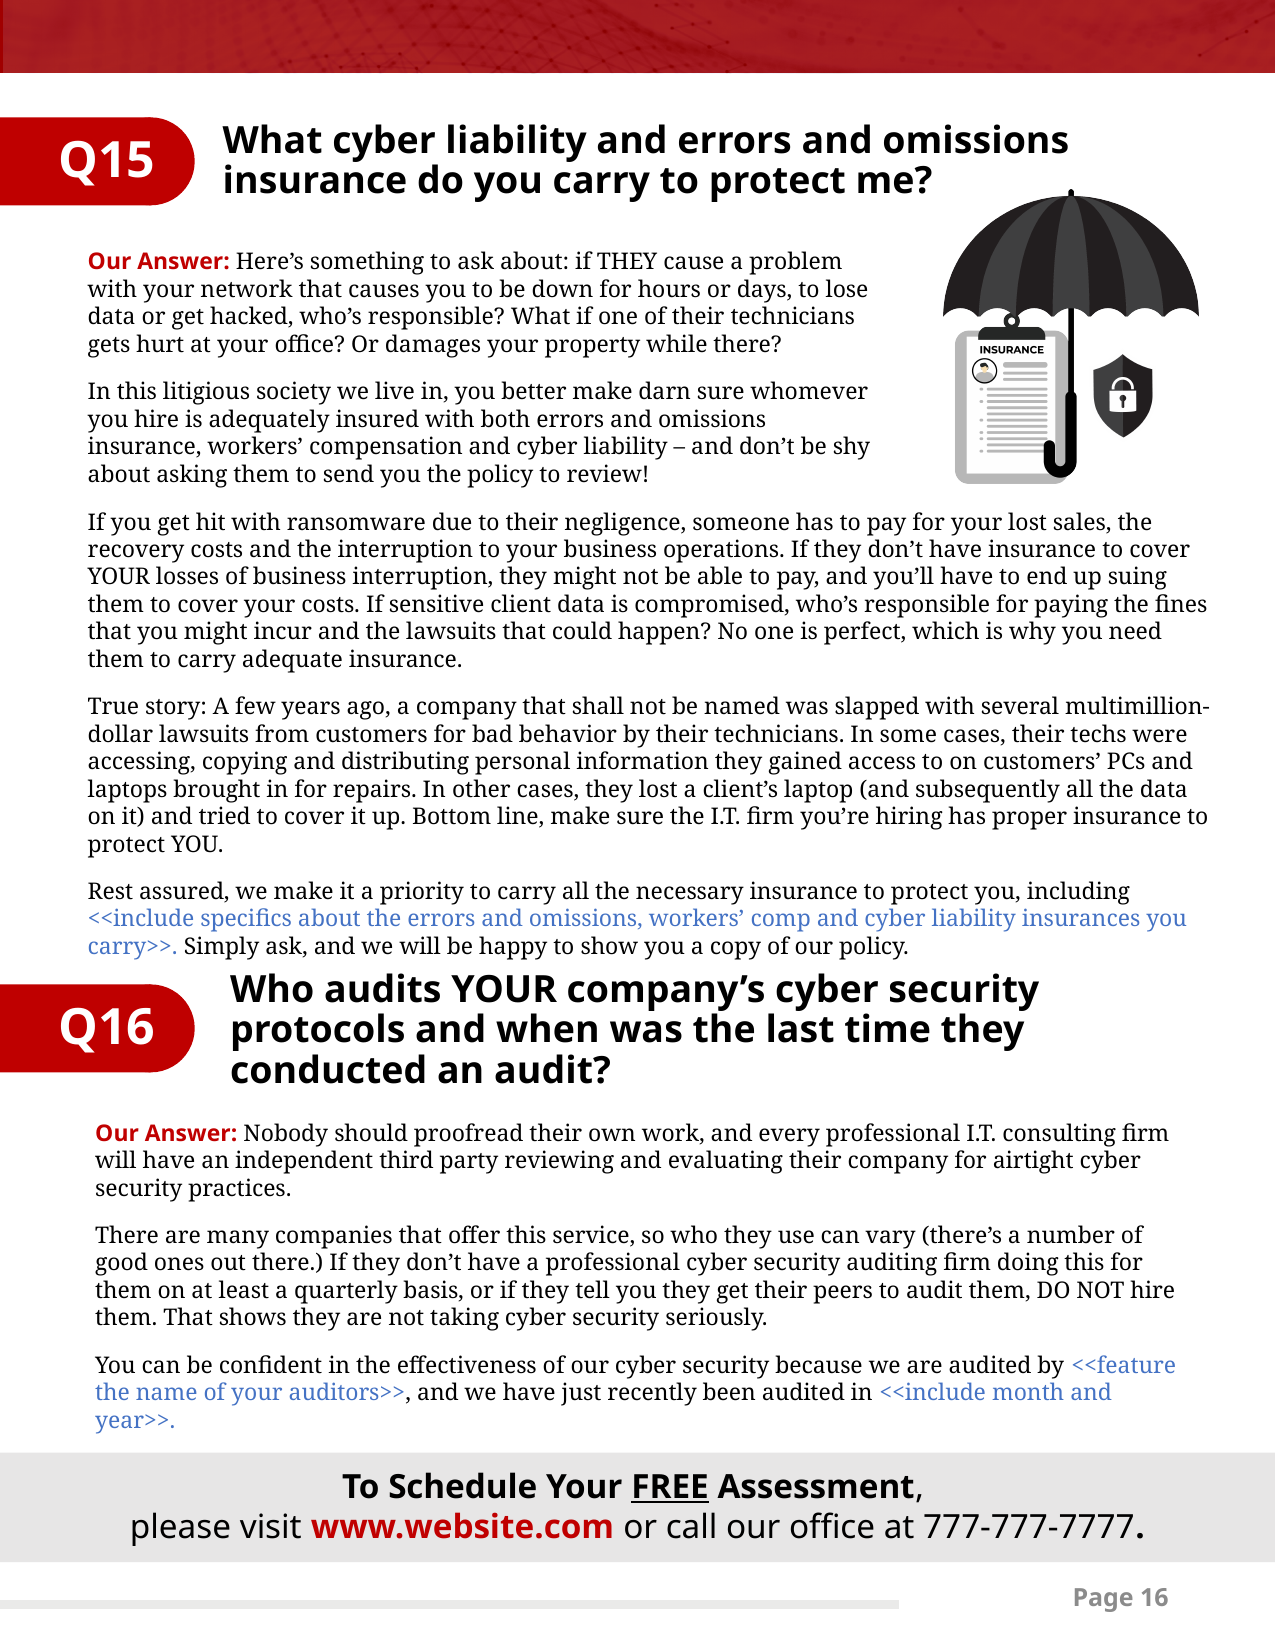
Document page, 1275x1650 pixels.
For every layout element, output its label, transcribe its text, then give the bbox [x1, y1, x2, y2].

text_box Page 16 [896, 1554, 1184, 1643]
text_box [0, 0, 1275, 74]
picture [943, 189, 1199, 484]
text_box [0, 984, 195, 1073]
text_box To Schedule Your FREE Assessment, please visit www.website.com or call our office at 777-777-7777. [0, 1452, 1275, 1563]
text_box Our Answer: Here’s something to ask about: if THEY cause a problem with your network that causes you to be down for hours or days, to lose data or get hacked, who’s responsible? What if one of their technicians gets hurt at your office? Or damages your property while there? In this litigious society we live in, you better make darn sure whomever you hire is adequately insured with both errors and omissions insurance, workers’ compensation and cyber liability – and don’t be shy about asking them to send you the policy to review! [72, 239, 893, 494]
text_box Who audits YOUR company’s cyber security protocols and when was the last time they conducted an audit? [215, 967, 1210, 1095]
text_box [0, 117, 195, 206]
text_box What cyber liability and errors and omissions insurance do you carry to protect me? [207, 120, 1202, 203]
text_box Our Answer: Nobody should proofread their own work, and every professional I.T. consulting firm will have an independent third party reviewing and evaluating their company for airtight cyber security practices. There are many companies that offer this service, so who they use can vary (there’s a number of good ones out there.) If they don’t have a professional cyber security auditing firm doing this for them on at least a quarterly basis, or if they tell you they get their peers to audit them, DO NOT hire them. That shows they are not taking cyber security seriously. You can be confident in the effectiveness of our cyber security because we are audited by <<feature the name of your auditors>>, and we have just recently been audited in <<include month and year>>. [80, 1110, 1210, 1441]
text_box If you get hit with ransomware due to their negligence, someone has to pay for your lost sales, the recovery costs and the interruption to your business operations. If they don’t have insurance to cover YOUR losses of business interruption, they might not be able to pay, and you’ll have to end up suing them to cover your costs. If sensitive client data is compromised, who’s responsible for paying the fines that you might incur and the lawsuits that could happen? No one is perfect, which is why you need them to carry adequate insurance. True story: A few years ago, a company that shall not be named was slapped with several multimillion-dollar lawsuits from customers for bad behavior by their technicians. In some cases, their techs were accessing, copying and distributing personal information they gained access to on customers’ PCs and laptops brought in for repairs. In other cases, they lost a client’s laptop (and subsequently all the data on it) and tried to cover it up. Bottom line, make sure the I.T. firm you’re hiring has proper insurance to protect YOU. Rest assured, we make it a priority to carry all the necessary insurance to protect you, including <<include specifics about the errors and omissions, workers’ comp and cyber liability insurances you carry>>. Simply ask, and we will be happy to show you a copy of our policy. [72, 499, 1228, 967]
